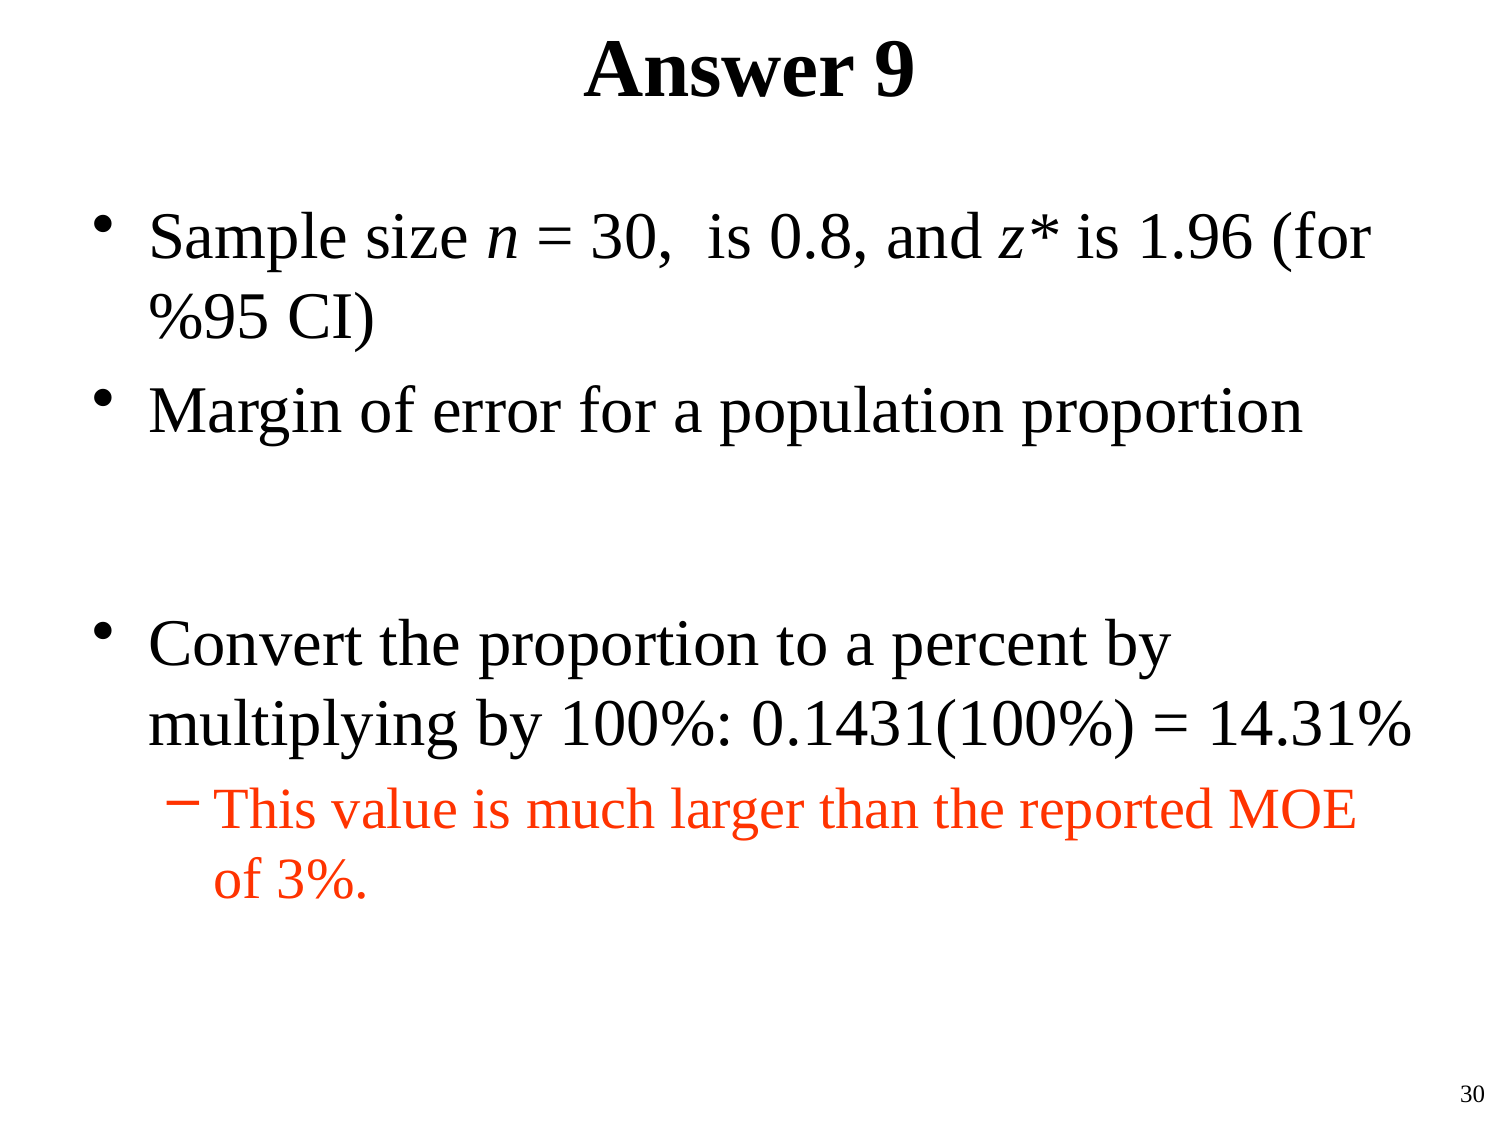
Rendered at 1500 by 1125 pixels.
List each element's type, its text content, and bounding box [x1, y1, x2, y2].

title Answer 9 [0, 0, 1500, 126]
slide_number 30 [1186, 1069, 1500, 1125]
